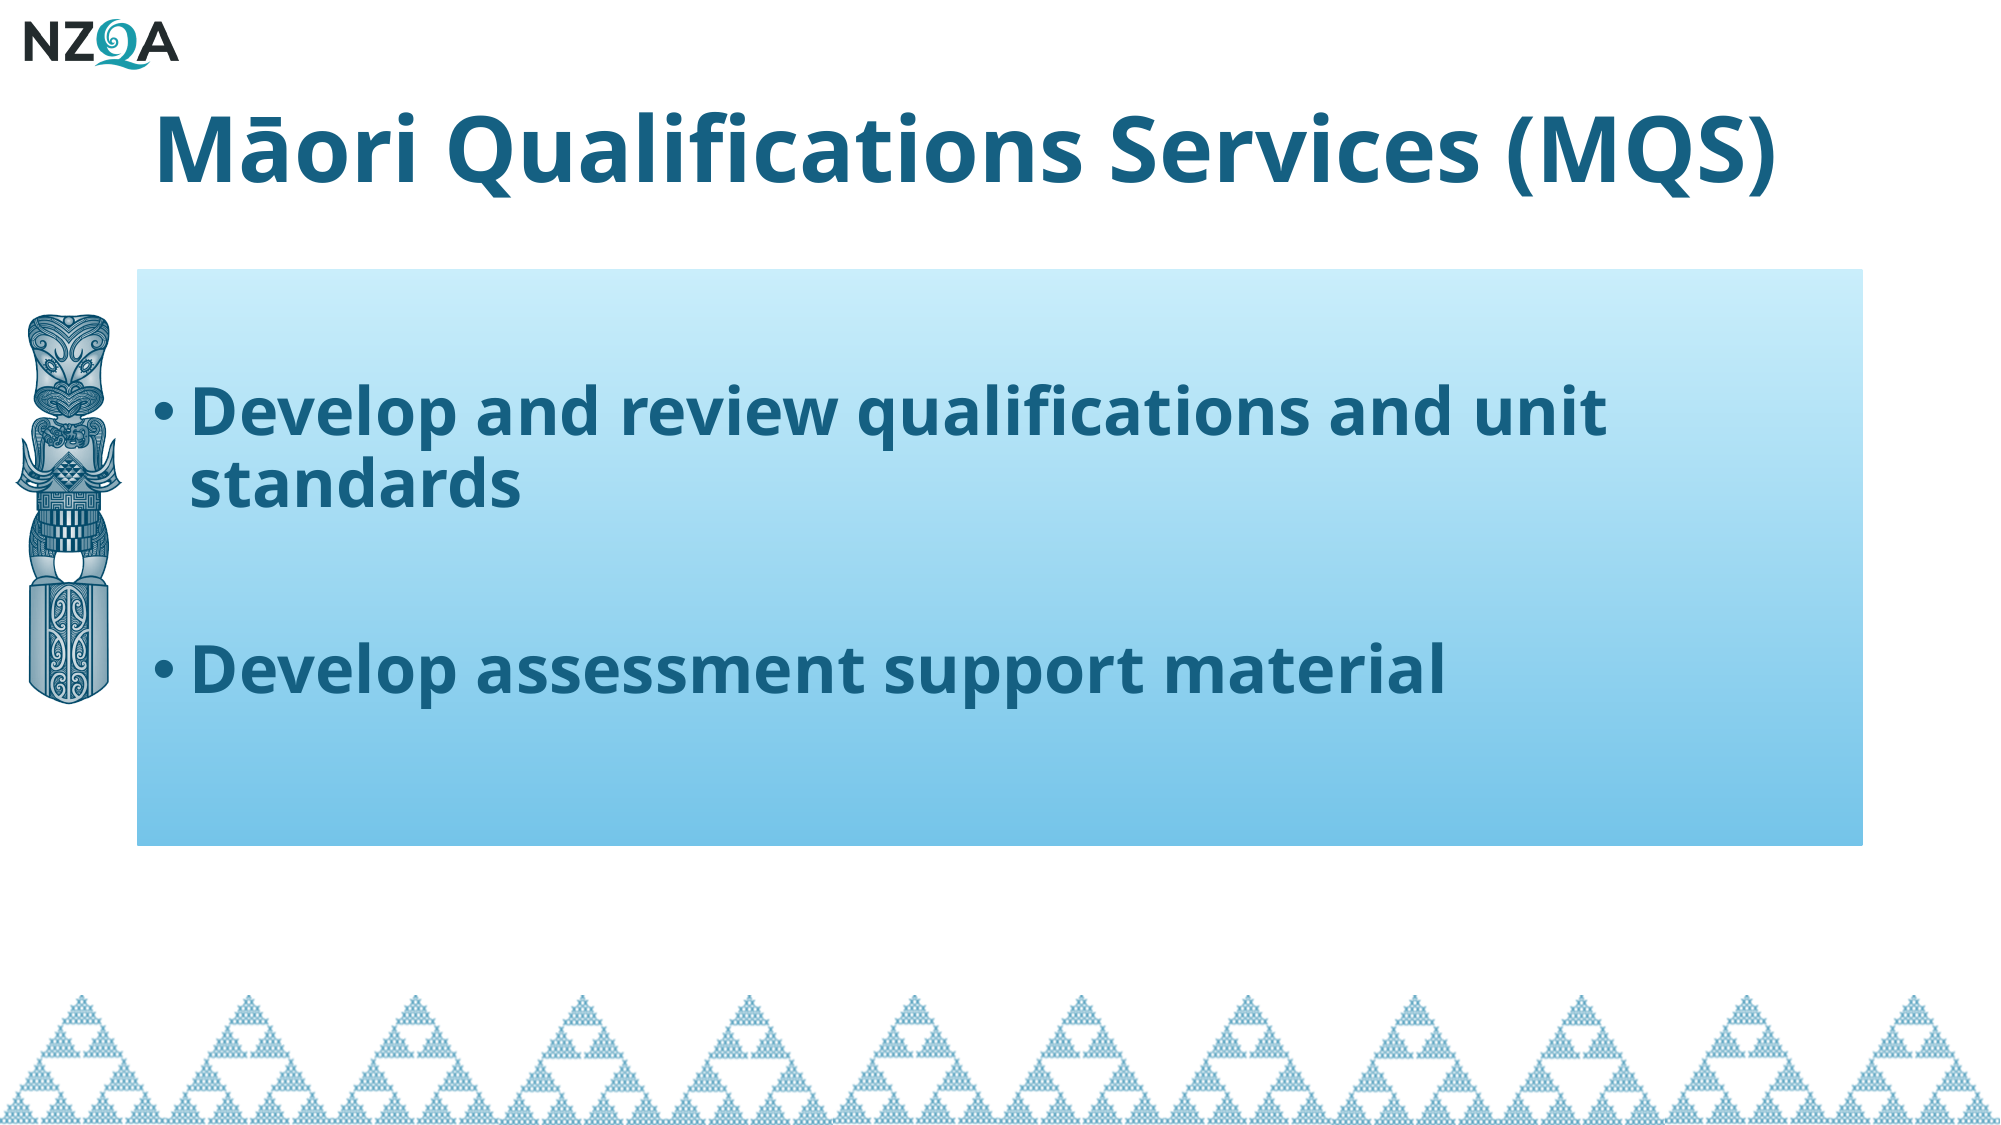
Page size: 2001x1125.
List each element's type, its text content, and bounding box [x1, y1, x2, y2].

list Develop and review qualifications and unit standards Develop assessment support material [137, 269, 1863, 846]
picture [17, 12, 186, 73]
title Māori Qualifications Services (MQS) [137, 59, 1863, 246]
picture [0, 298, 218, 719]
picture [0, 995, 2000, 1125]
